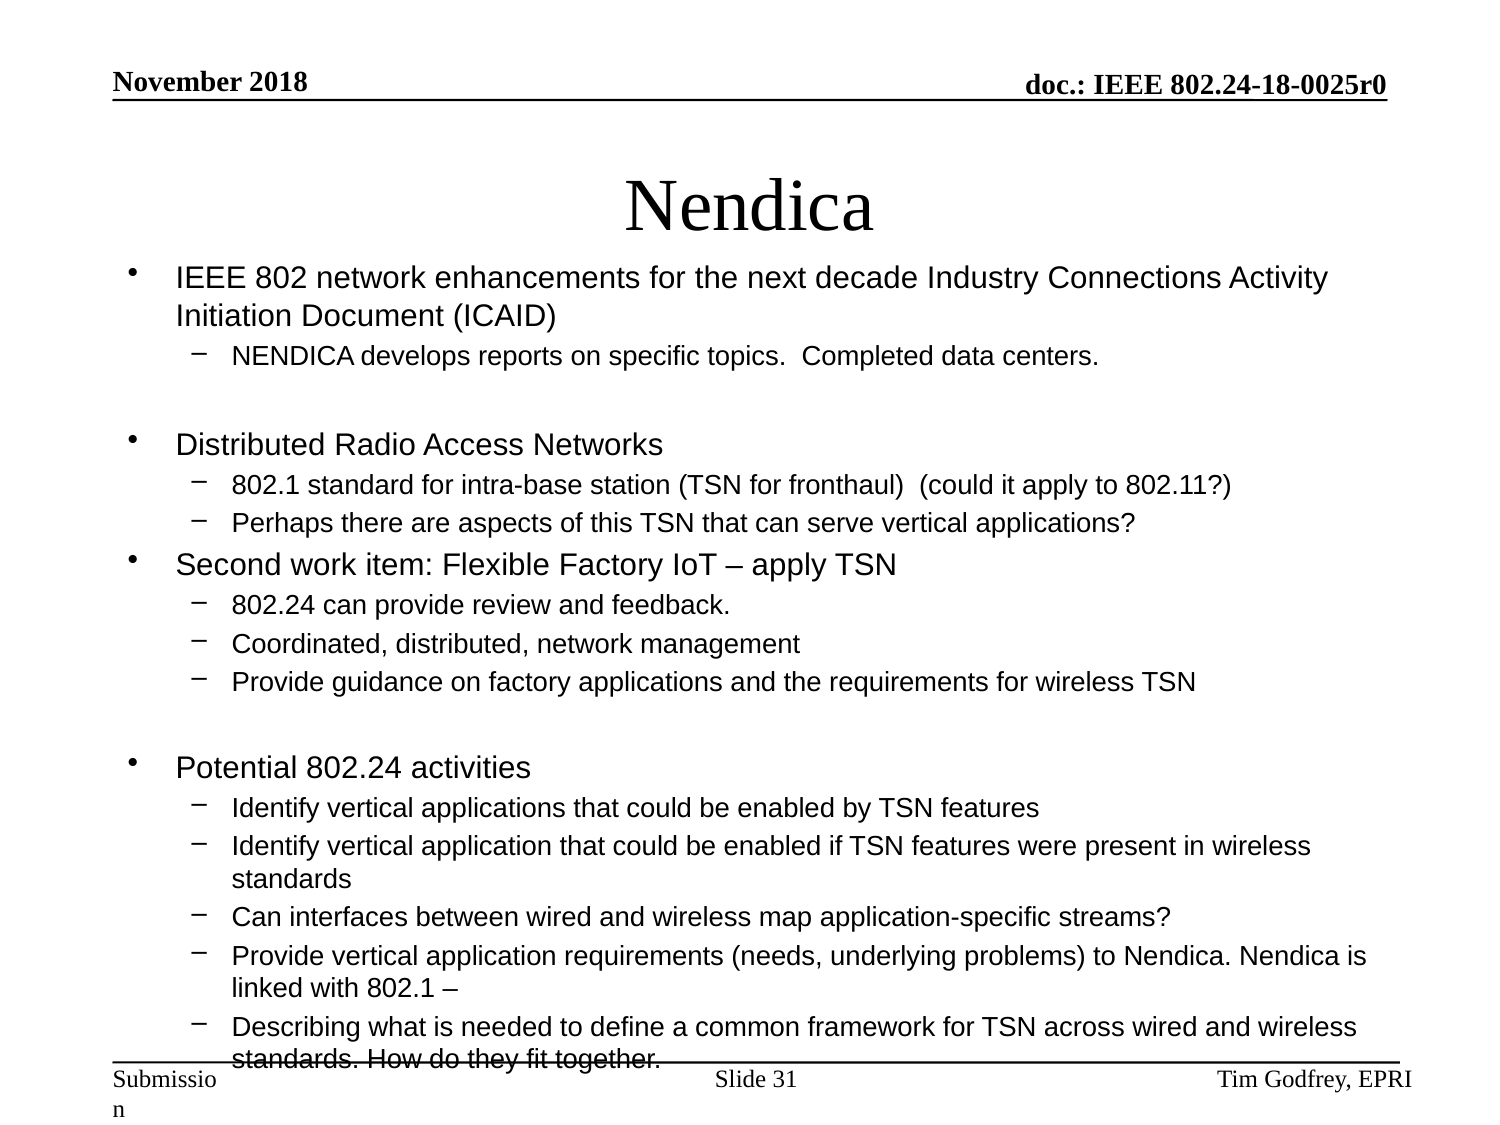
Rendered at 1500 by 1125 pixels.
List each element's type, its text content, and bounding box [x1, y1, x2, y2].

footer Tim Godfrey, EPRI [900, 1062, 1413, 1093]
slide_number Slide 31 [712, 1062, 800, 1093]
list IEEE 802 network enhancements for the next decade Industry Connections Activity Initiation Document (ICAID) NENDICA develops reports on specific topics. Completed data centers. Distributed Radio Access Networks 802.1 standard for intra-base station (TSN for fronthaul) (could it apply to 802.11?) Perhaps there are aspects of this TSN that can serve vertical applications? Second work item: Flexible Factory IoT – apply TSN 802.24 can provide review and feedback. Coordinated, distributed, network management Provide guidance on factory applications and the requirements for wireless TSN Potential 802.24 activities Identify vertical applications that could be enabled by TSN features Identify vertical application that could be enabled if TSN features were present in wireless standards Can interfaces between wired and wireless map application-specific streams? Provide vertical application requirements (needs, underlying problems) to Nendica. Nendica is linked with 802.1 – Describing what is needed to define a common framework for TSN across wired and wireless standards. How do they fit together. [112, 249, 1388, 1093]
title Nendica [112, 112, 1388, 249]
